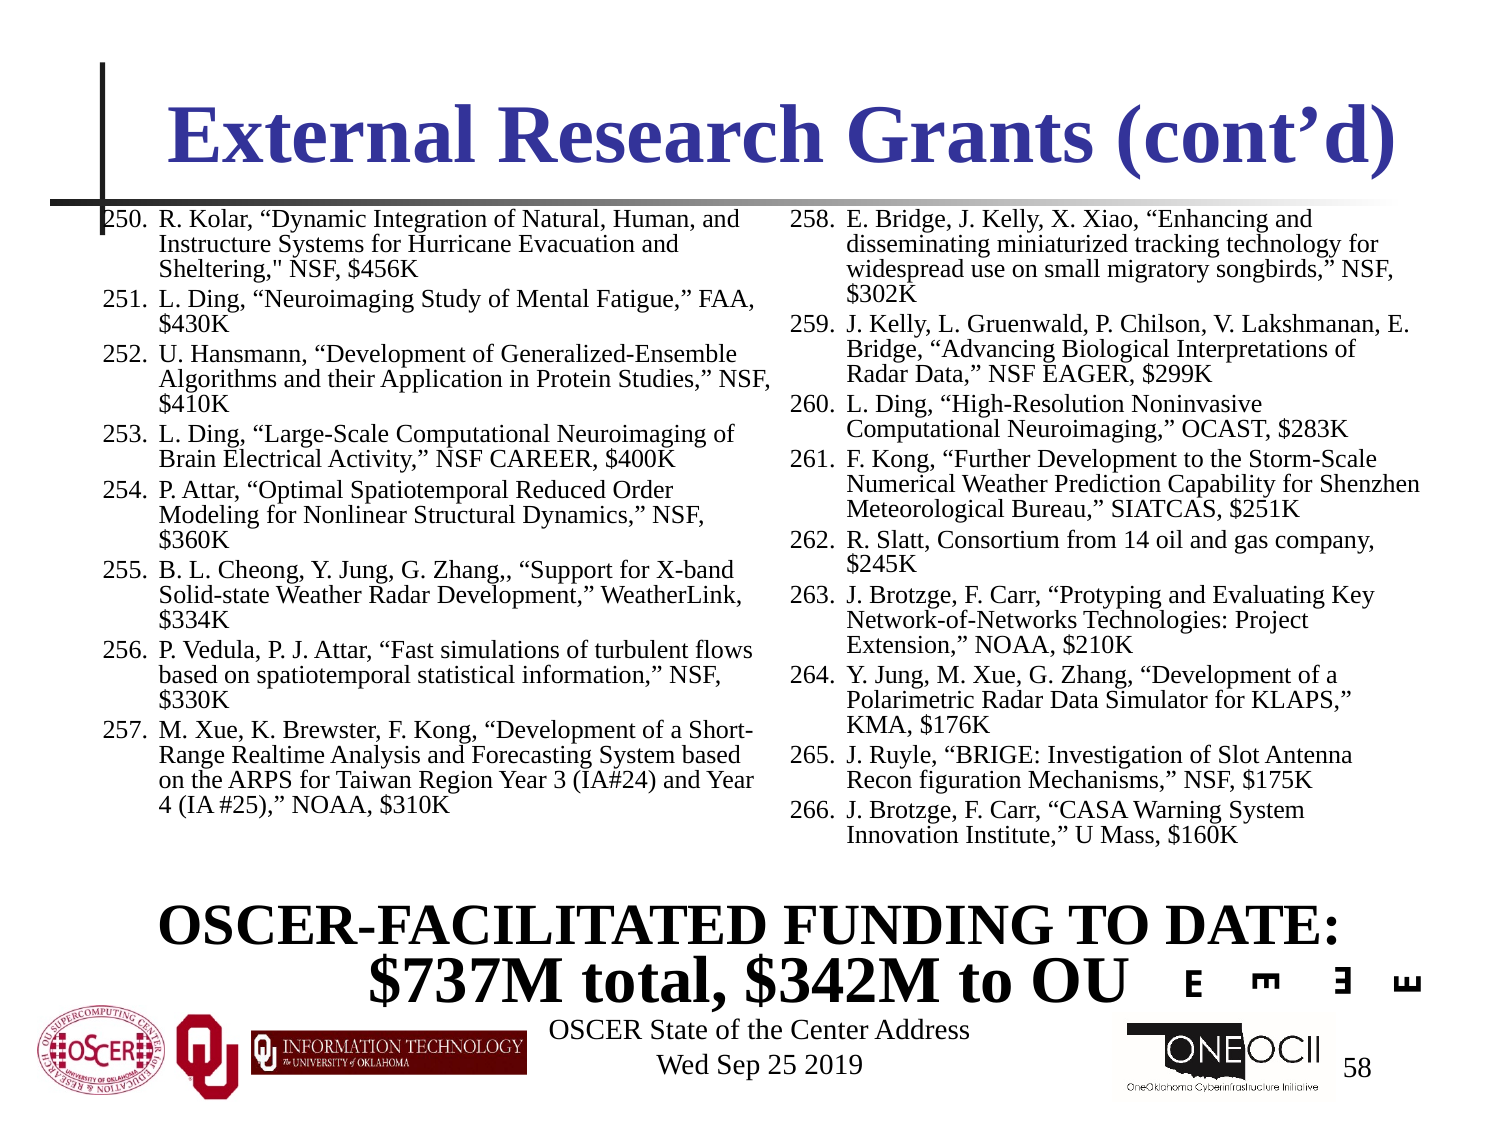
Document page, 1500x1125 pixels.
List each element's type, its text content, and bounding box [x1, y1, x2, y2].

picture [1112, 1050, 1336, 1102]
list R. Kolar, “Dynamic Integration of Natural, Human, and Instructure Systems for Hurricane Evacuation and Sheltering," NSF, $456K L. Ding, “Neuroimaging Study of Mental Fatigue,” FAA, $430K U. Hansmann, “Development of Generalized-Ensemble Algorithms and their Application in Protein Studies,” NSF, $410K L. Ding, “Large-Scale Computational Neuroimaging of Brain Electrical Activity,” NSF CAREER, $400K P. Attar, “Optimal Spatiotemporal Reduced Order Modeling for Nonlinear Structural Dynamics,” NSF, $360K B. L. Cheong, Y. Jung, G. Zhang,, “Support for X-band Solid-state Weather Radar Development,” WeatherLink, $334K P. Vedula, P. J. Attar, “Fast simulations of turbulent flows based on spatiotemporal statistical information,” NSF, $330K M. Xue, K. Brewster, F. Kong, “Development of a Short-Range Realtime Analysis and Forecasting System based on the ARPS for Taiwan Region Year 3 (IA#24) and Year 4 (IA #25),” NOAA, $310K [87, 199, 788, 938]
list E. Bridge, J. Kelly, X. Xiao, “Enhancing and disseminating miniaturized tracking technology for widespread use on small migratory songbirds,” NSF, $302K J. Kelly, L. Gruenwald, P. Chilson, V. Lakshmanan, E. Bridge, “Advancing Biological Interpretations of Radar Data,” NSF EAGER, $299K L. Ding, “High-Resolution Noninvasive Computational Neuroimaging,” OCAST, $283K F. Kong, “Further Development to the Storm-Scale Numerical Weather Prediction Capability for Shenzhen Meteorological Bureau,” SIATCAS, $251K R. Slatt, Consortium from 14 oil and gas company, $245K J. Brotzge, F. Carr, “Protyping and Evaluating Key Network-of-Networks Technologies: Project Extension,” NOAA, $210K Y. Jung, M. Xue, G. Zhang, “Development of a Polarimetric Radar Data Simulator for KLAPS,” KMA, $176K J. Ruyle, “BRIGE: Investigation of Slot Antenna Recon figuration Mechanisms,” NSF, $175K J. Brotzge, F. Carr, “CASA Warning System Innovation Institute,” U Mass, $160K [774, 199, 1438, 901]
picture [247, 1050, 431, 1078]
slide_number 58 [1174, 1026, 1388, 1091]
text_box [1161, 949, 1437, 1017]
text_box [87, 974, 1338, 1050]
picture [174, 1050, 240, 1102]
title External Research Grants (cont’d) [124, 74, 1442, 187]
text_box OSCER-FACILITATED FUNDING TO DATE: $737M total, $342M to OU [74, 886, 1425, 1018]
picture [37, 1005, 165, 1095]
footer OSCER State of the Center Address Wed Sep 25 2019 [431, 1050, 1088, 1088]
